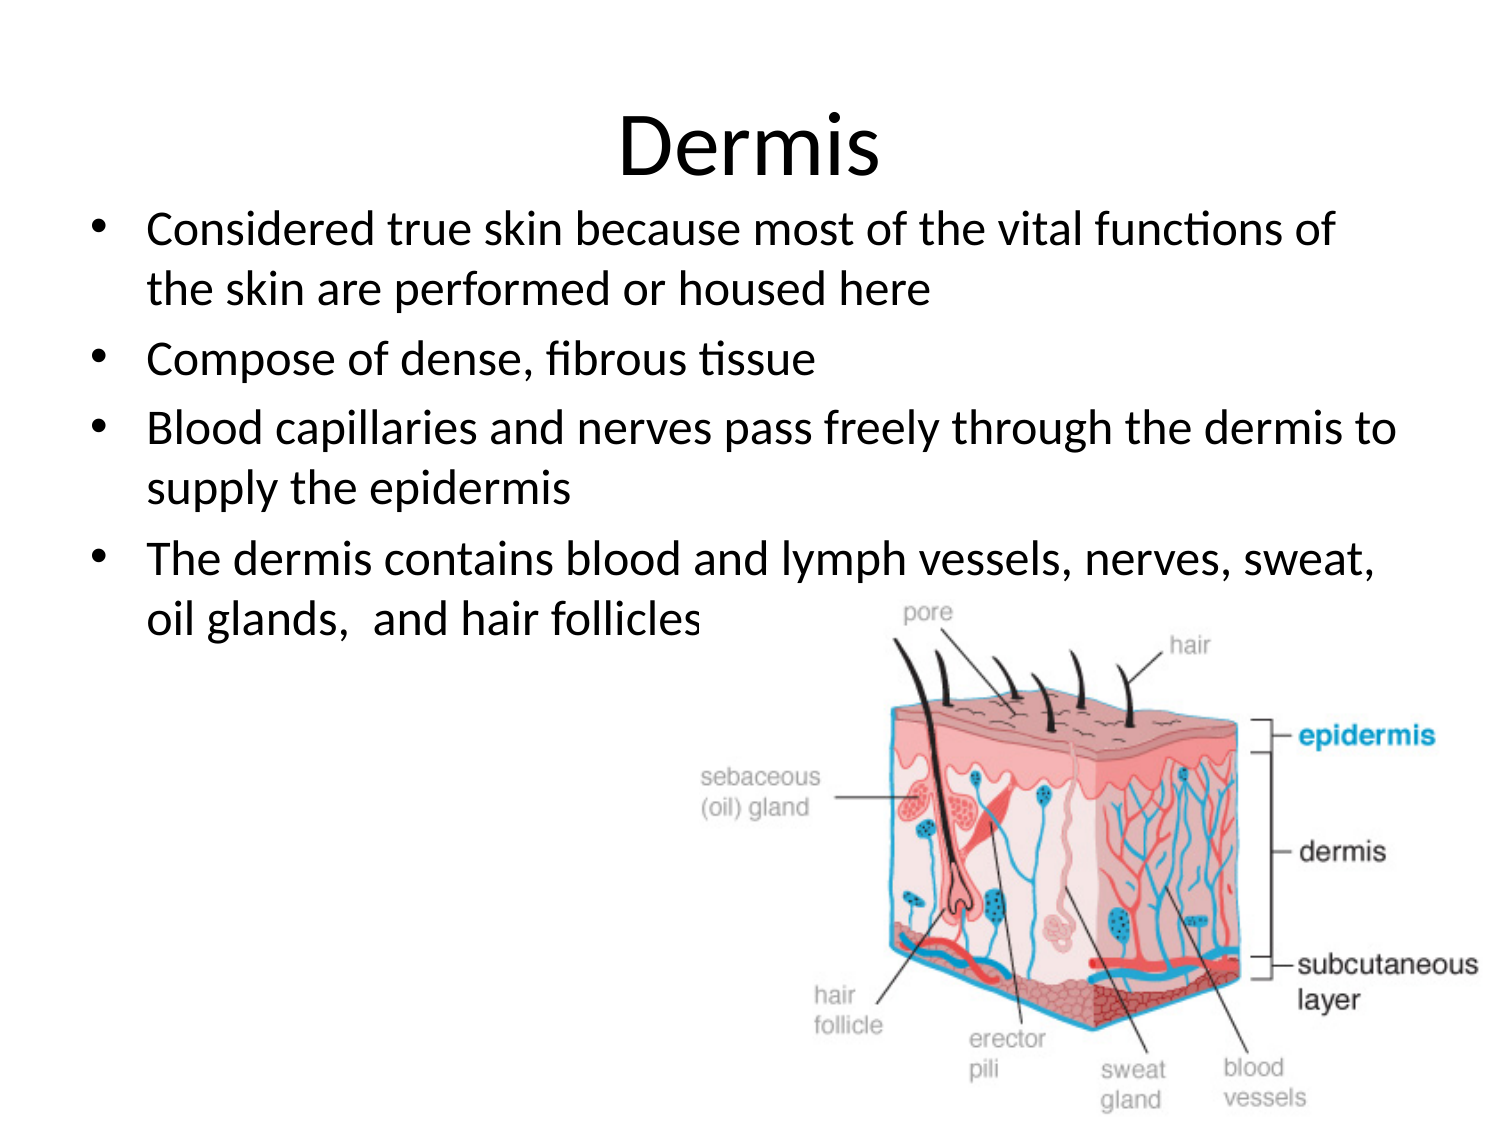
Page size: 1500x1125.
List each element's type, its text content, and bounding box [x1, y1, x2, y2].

list Considered true skin because most of the vital functions of the skin are performed or housed here Compose of dense, fibrous tissue Blood capillaries and nerves pass freely through the dermis to supply the epidermis The dermis contains blood and lymph vessels, nerves, sweat, oil glands, and hair follicles [75, 187, 1425, 1005]
picture [699, 599, 1500, 1125]
title Dermis [75, 45, 1425, 187]
